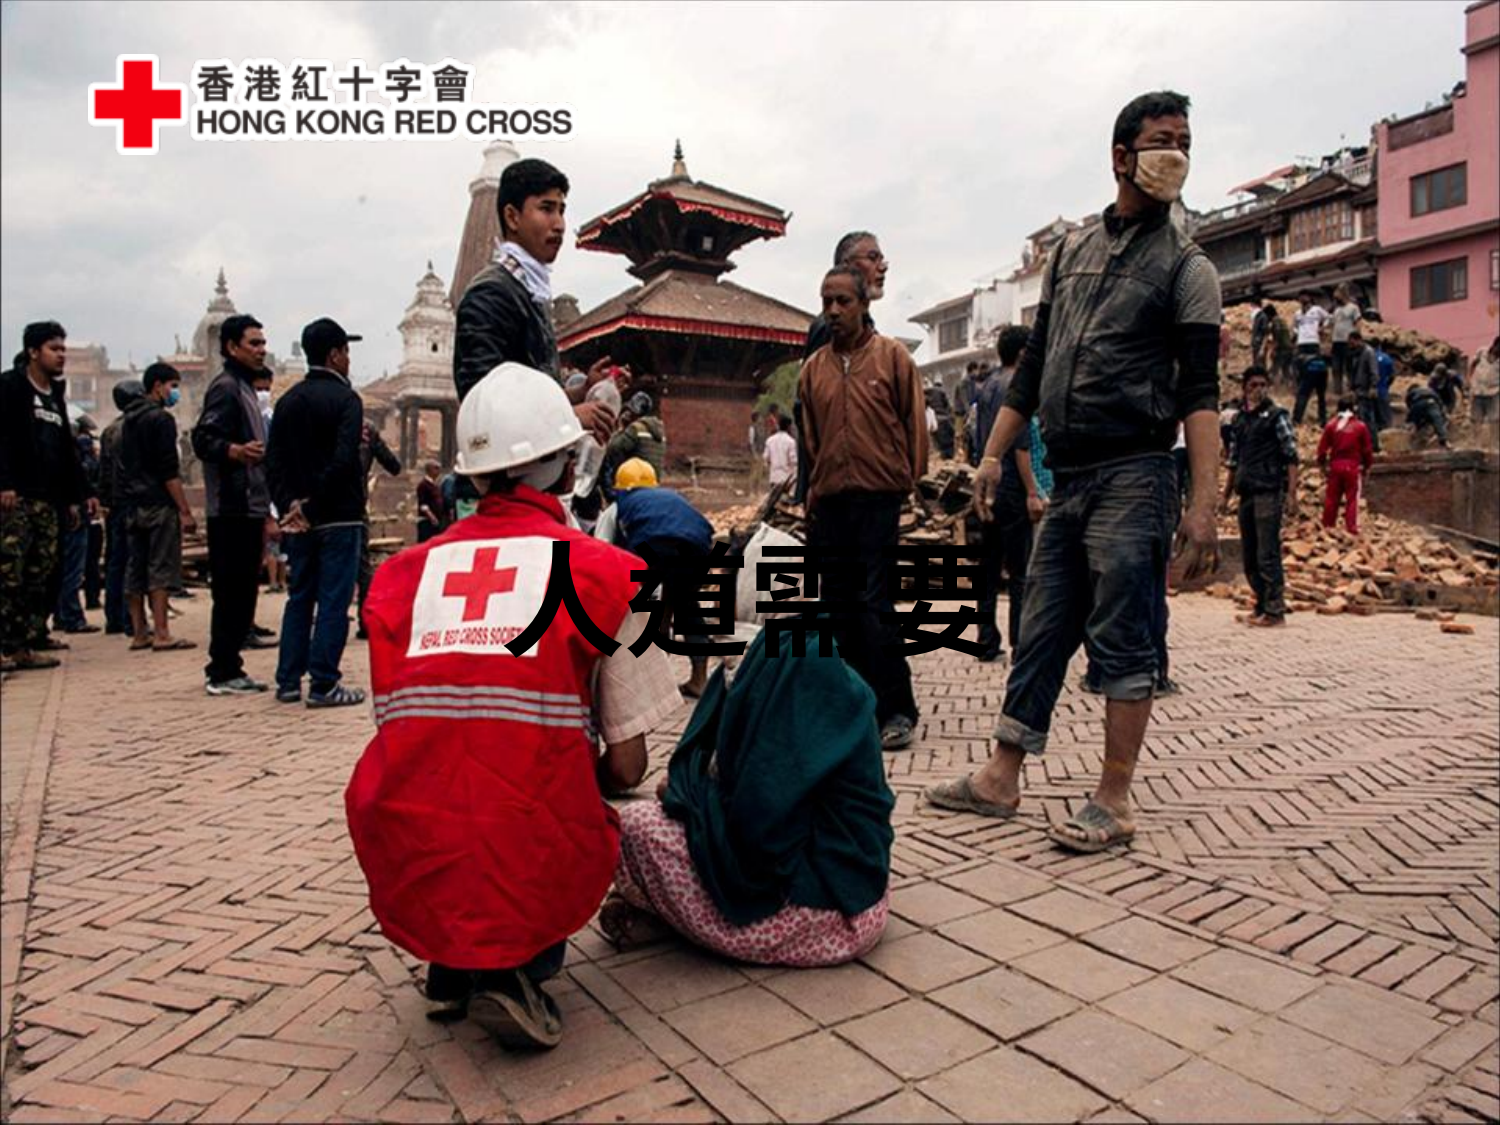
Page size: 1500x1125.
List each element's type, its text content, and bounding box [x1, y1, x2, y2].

title 人道需要 [74, 219, 1426, 977]
picture [0, 0, 1500, 1125]
